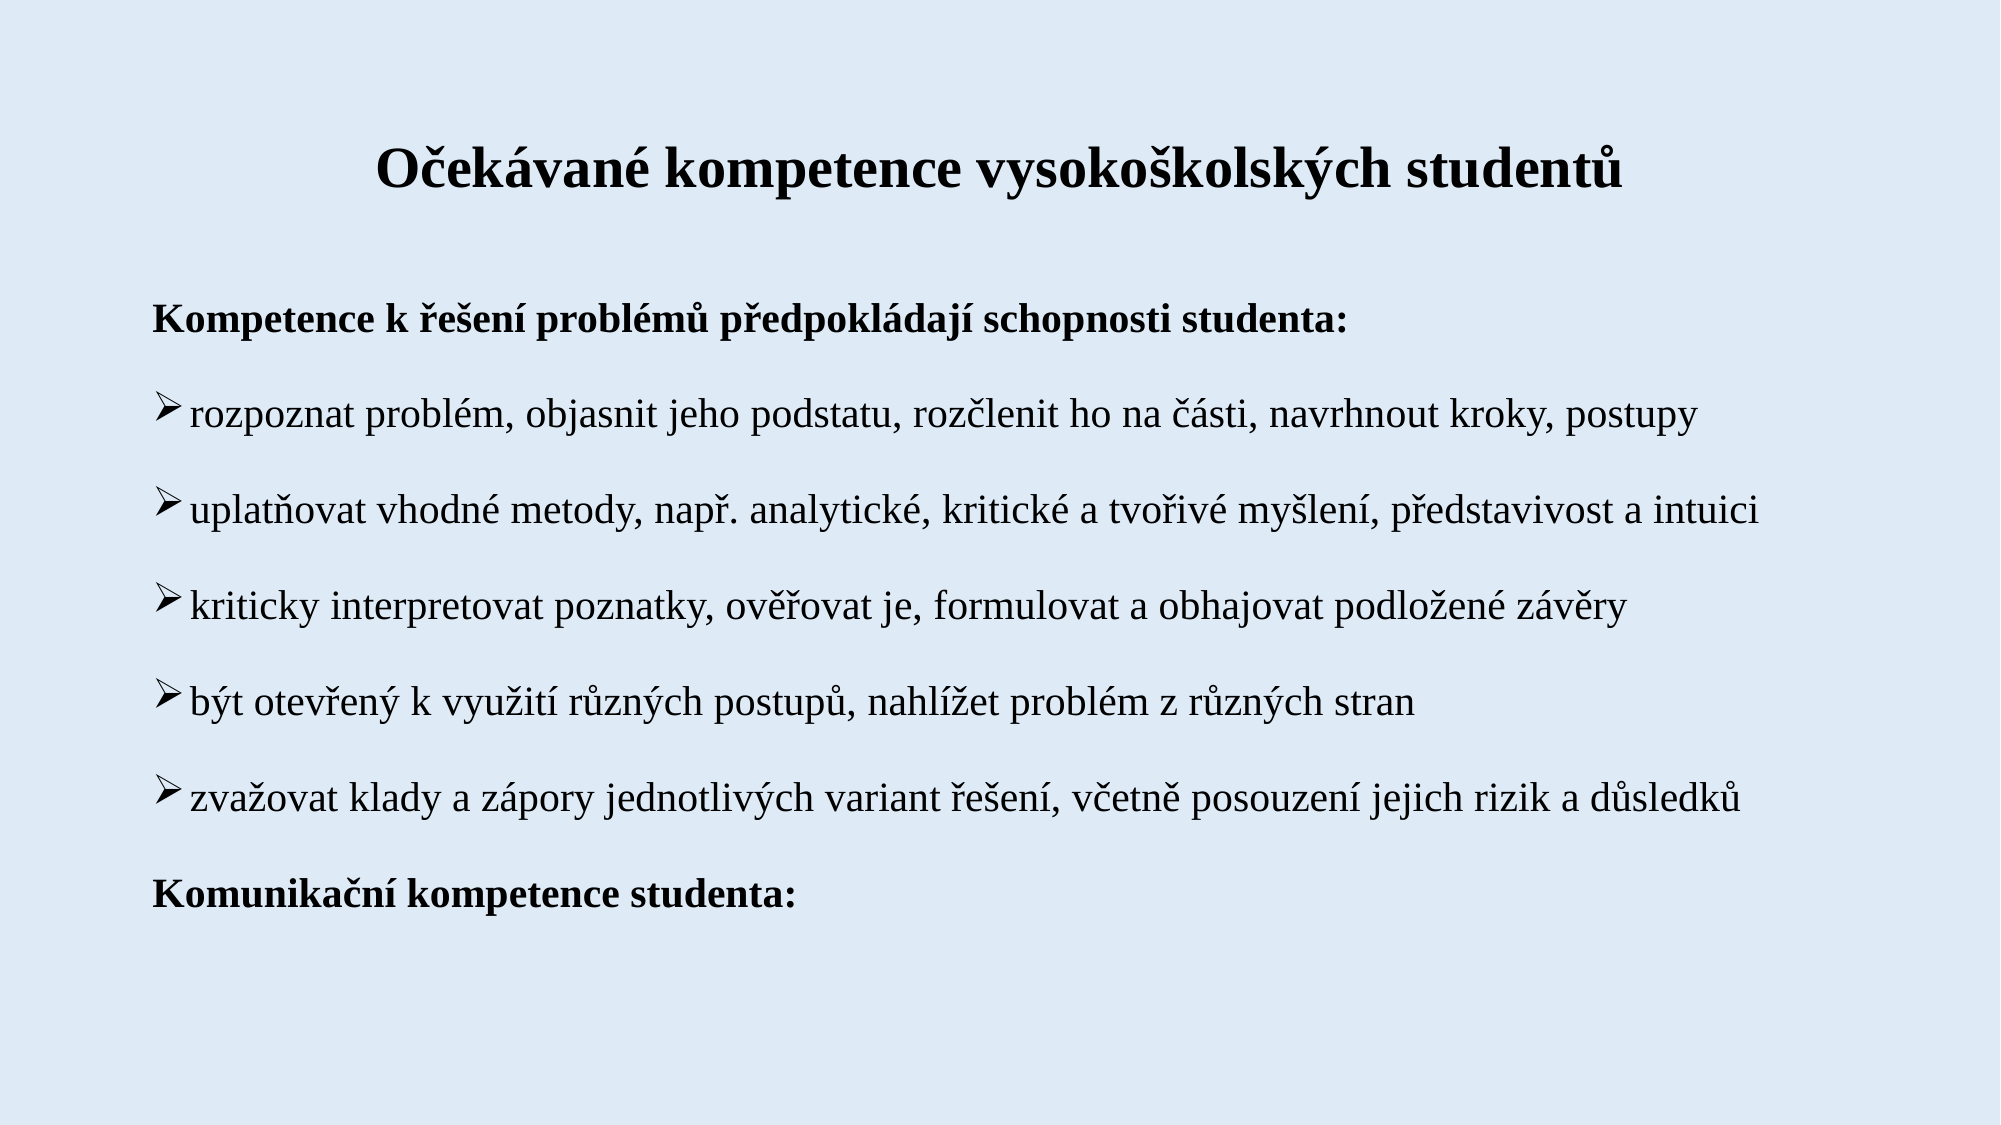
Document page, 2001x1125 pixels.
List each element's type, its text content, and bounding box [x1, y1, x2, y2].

list Kompetence k řešení problémů předpokládají schopnosti studenta: rozpoznat problém, objasnit jeho podstatu, rozčlenit ho na části, navrhnout kroky, postupy uplatňovat vhodné metody, např. analytické, kritické a tvořivé myšlení, představivost a intuici kriticky interpretovat poznatky, ověřovat je, formulovat a obhajovat podložené závěry být otevřený k využití různých postupů, nahlížet problém z různých stran zvažovat klady a zápory jednotlivých variant řešení, včetně posouzení jejich rizik a důsledků Komunikační kompetence studenta: [137, 257, 1863, 1067]
title Očekávané kompetence vysokoškolských studentů [137, 81, 1863, 247]
